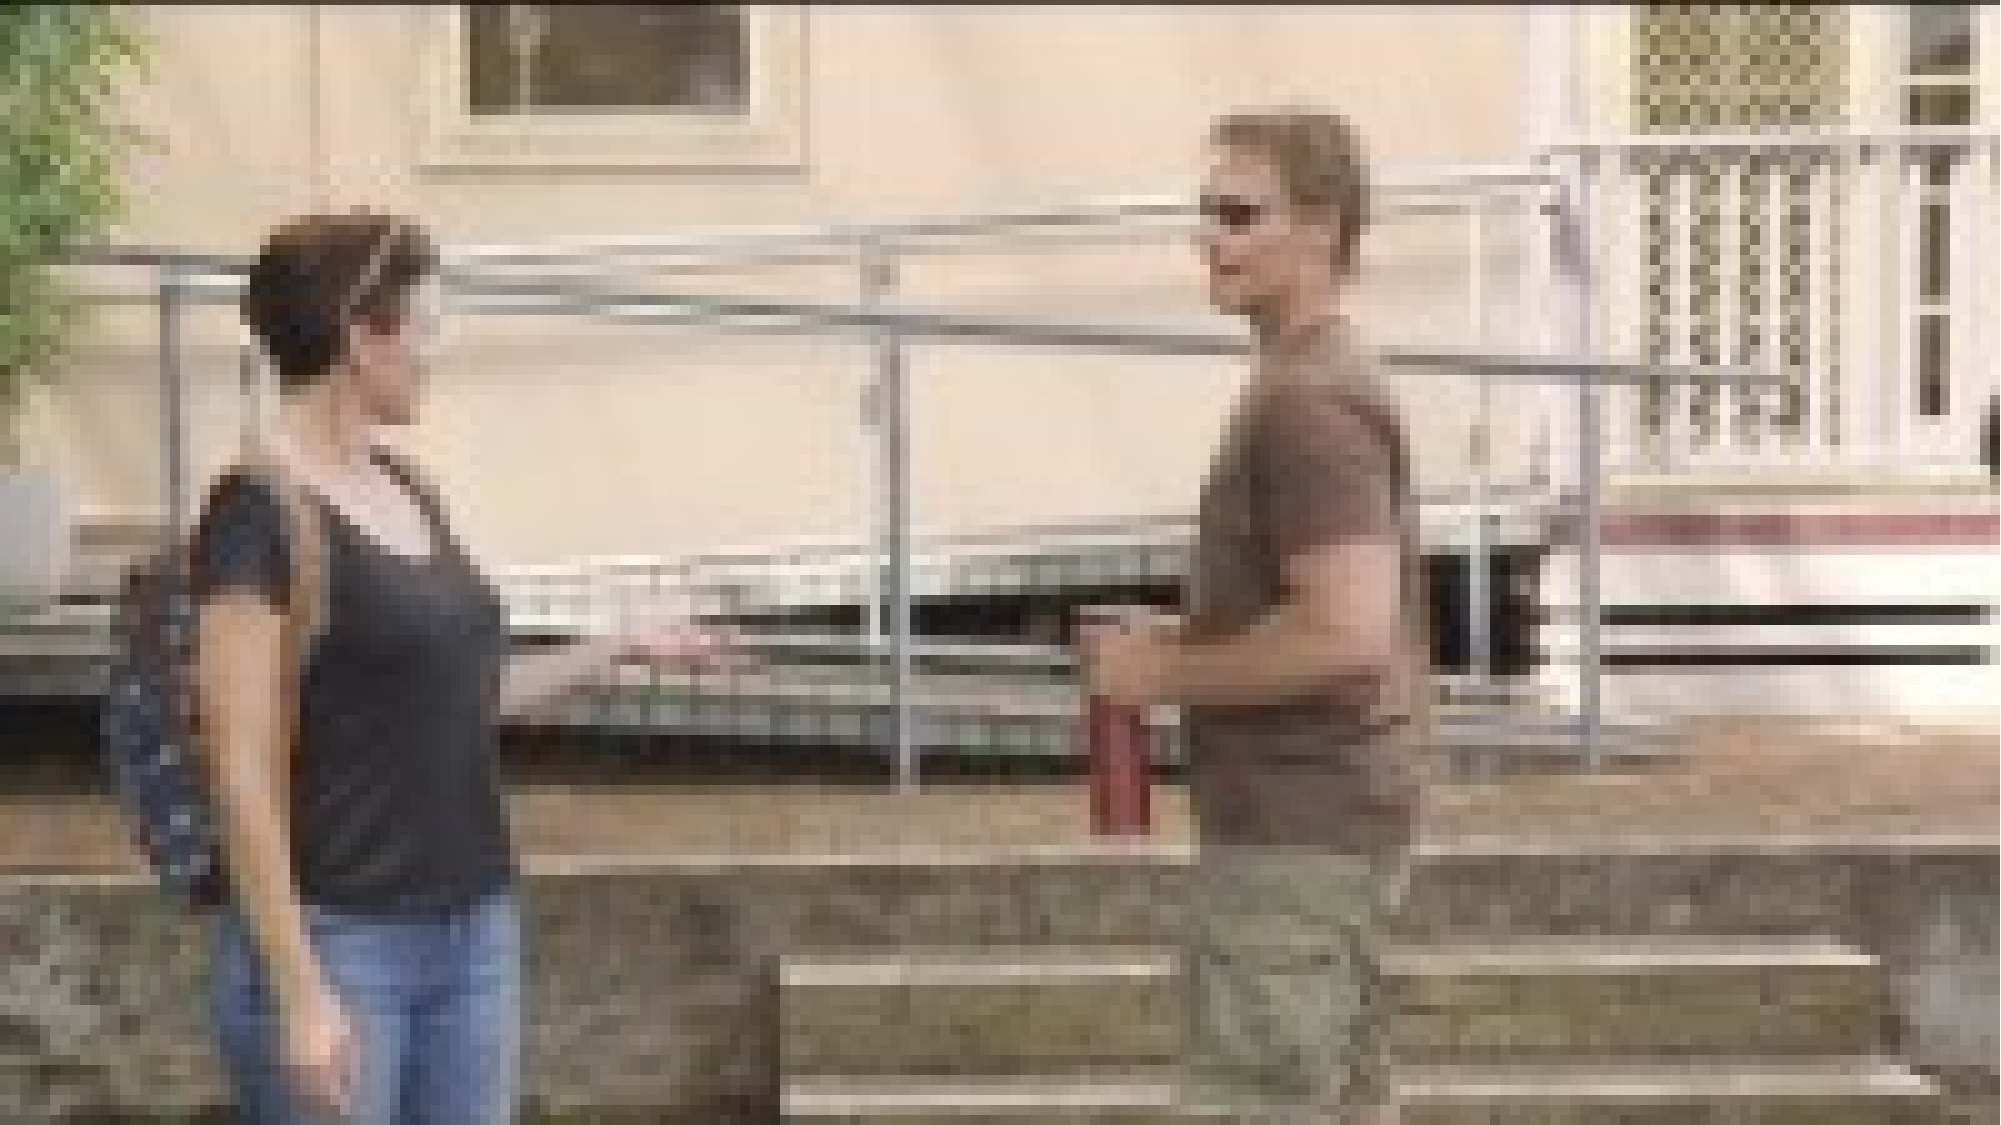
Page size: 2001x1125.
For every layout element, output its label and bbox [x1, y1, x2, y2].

text_box [0, 0, 2000, 1125]
